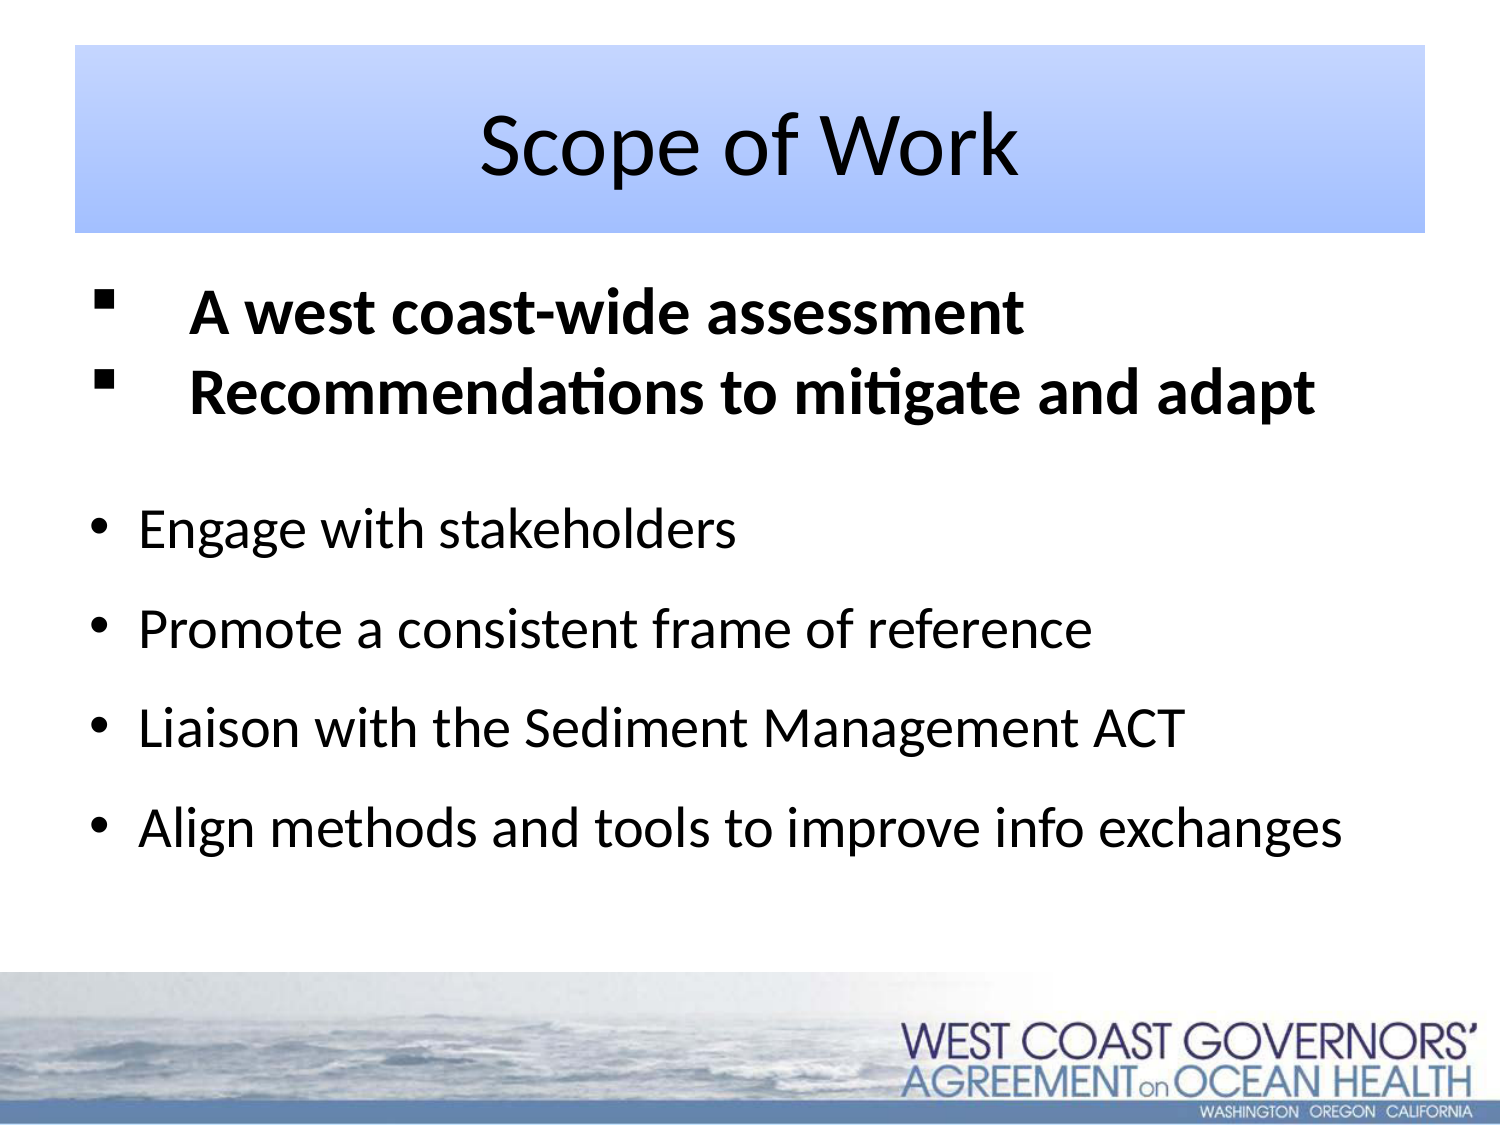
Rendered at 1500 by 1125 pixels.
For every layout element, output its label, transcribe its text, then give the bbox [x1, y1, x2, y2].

text_box Engage with stakeholders Promote a consistent frame of reference Liaison with the Sediment Management ACT Align methods and tools to improve info exchanges [75, 412, 1359, 971]
title Scope of Work [74, 44, 1426, 233]
picture [0, 972, 1500, 1125]
text_box A west coast-wide assessment Recommendations to mitigate and adapt [74, 260, 1438, 436]
